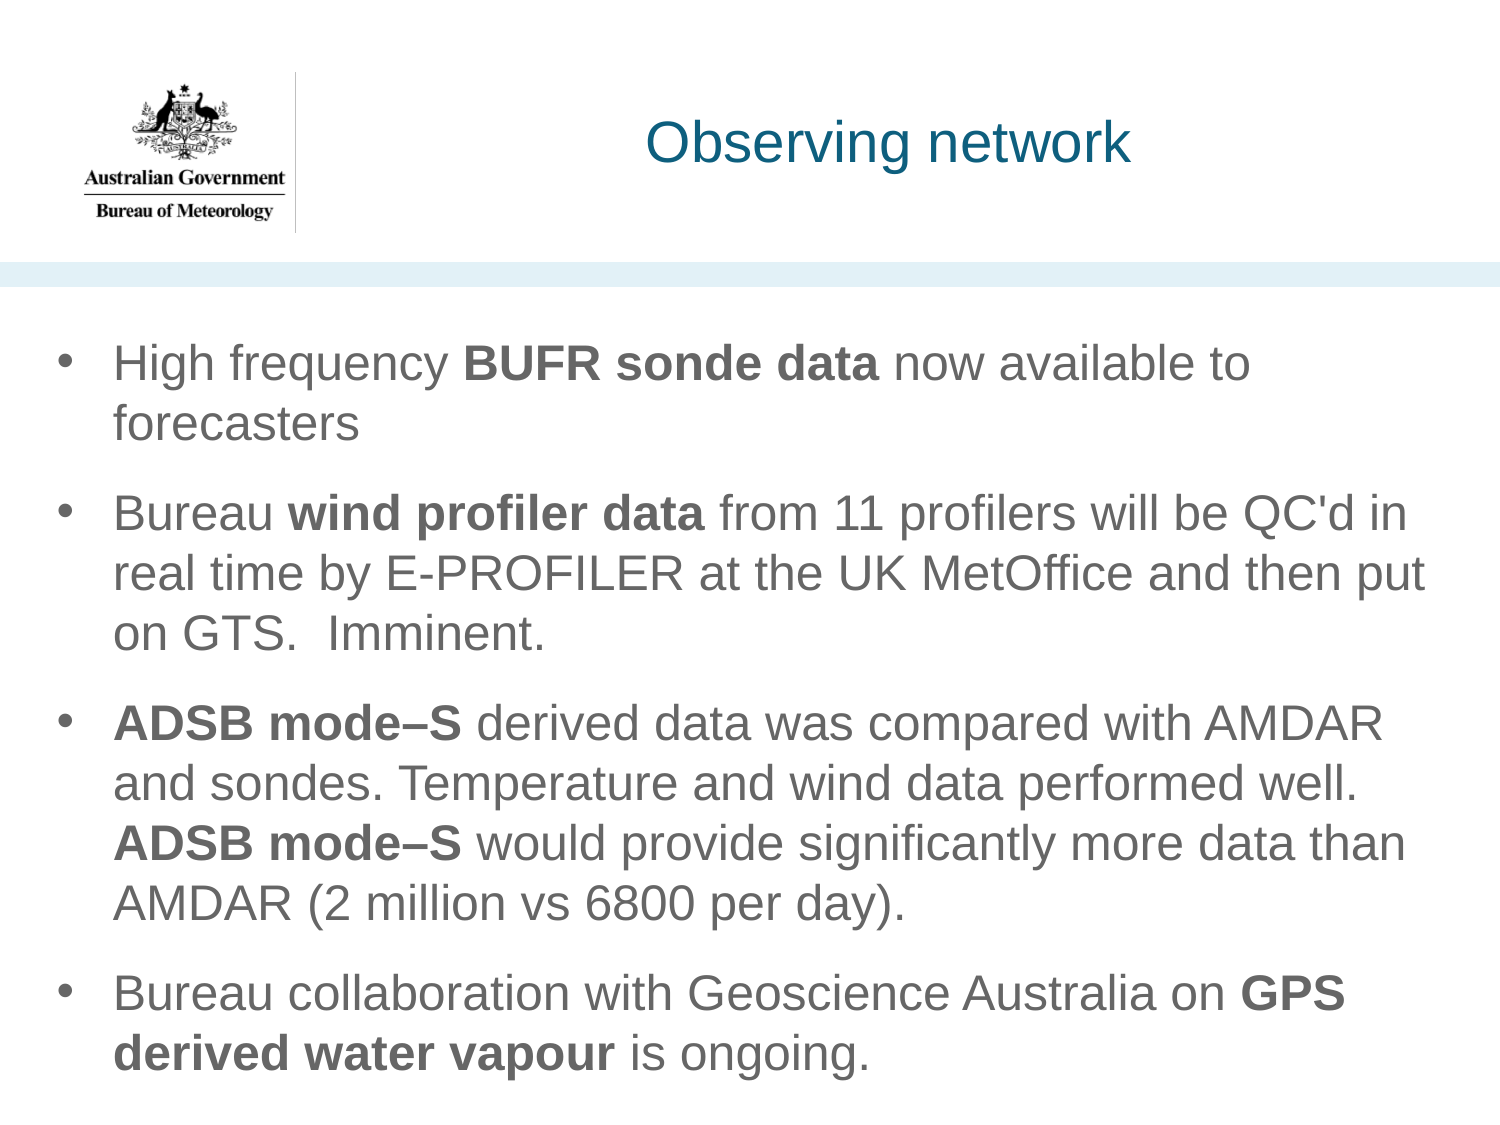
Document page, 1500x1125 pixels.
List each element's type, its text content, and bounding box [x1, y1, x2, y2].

picture [0, 262, 1500, 287]
list High frequency BUFR sonde data now available to forecasters Bureau wind profiler data from 11 profilers will be QC'd in real time by E-PROFILER at the UK MetOffice and then put on GTS. Imminent. ADSB mode–S derived data was compared with AMDAR and sondes. Temperature and wind data performed well. ADSB mode–S would provide significantly more data than AMDAR (2 million vs 6800 per day). Bureau collaboration with Geoscience Australia on GPS derived water vapour is ongoing. [41, 322, 1459, 1091]
title Observing network [353, 45, 1425, 233]
picture [75, 72, 296, 233]
